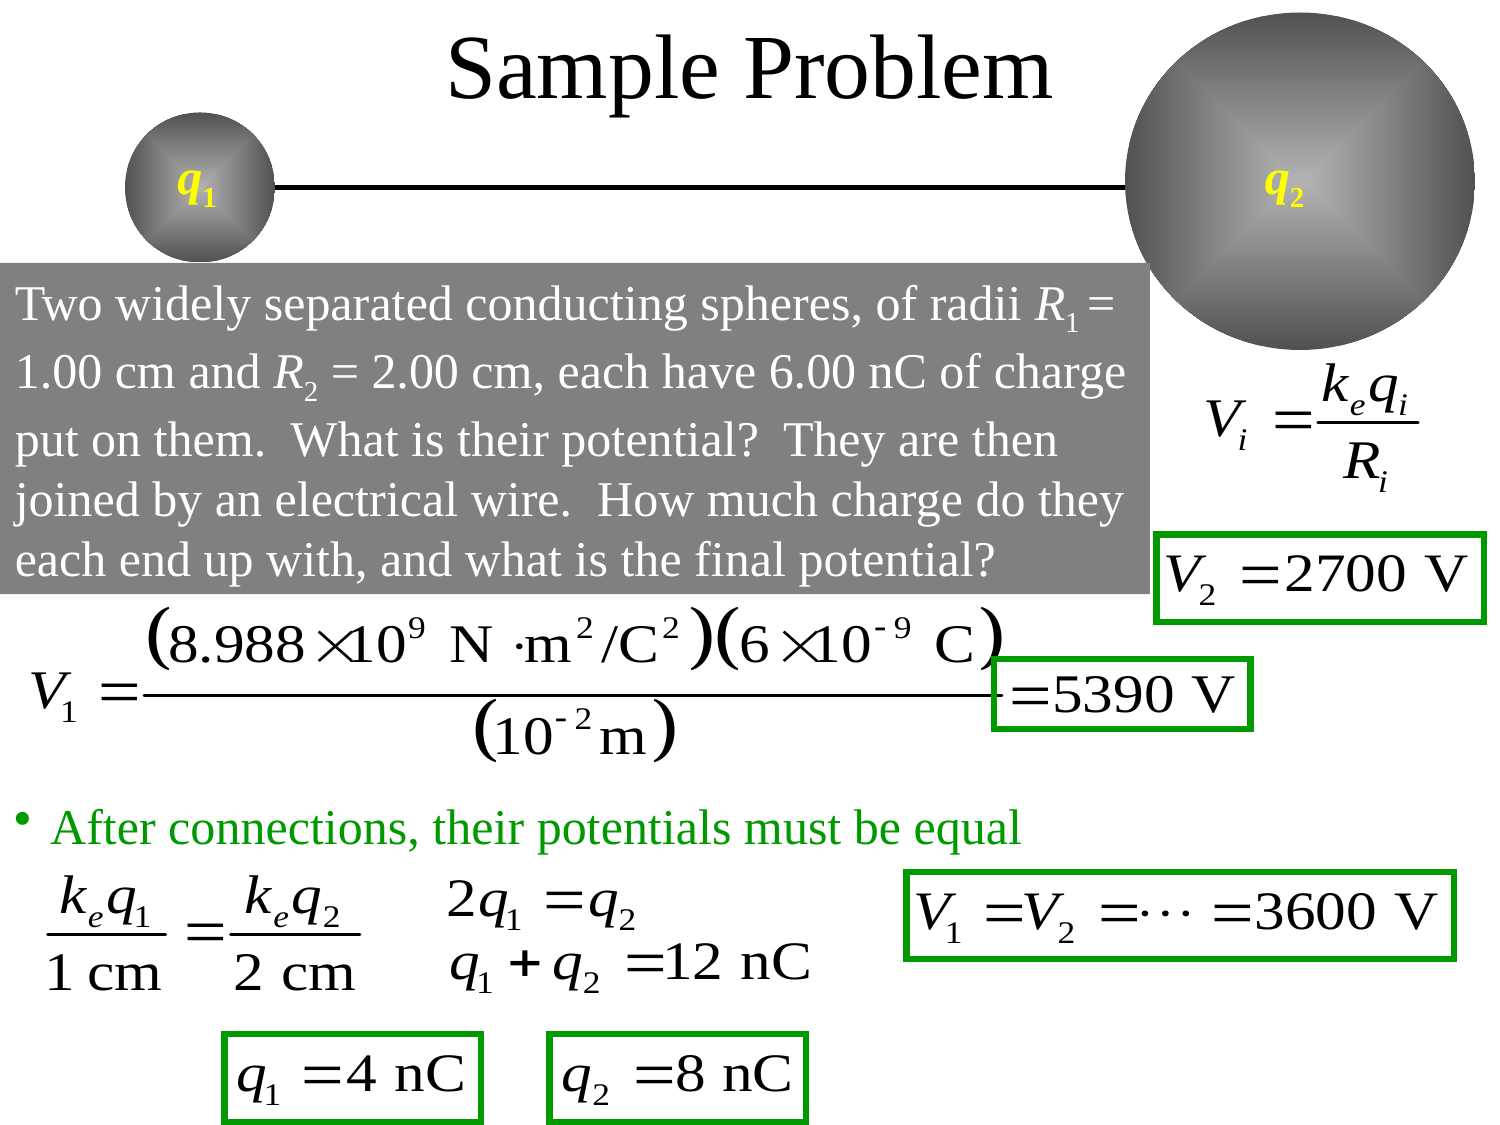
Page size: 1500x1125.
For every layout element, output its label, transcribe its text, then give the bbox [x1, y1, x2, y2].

text_box Sample Problem [0, 0, 1500, 125]
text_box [997, 662, 1248, 726]
text_box [1125, 12, 1476, 348]
text_box q2 [1249, 137, 1338, 221]
text_box Two widely separated conducting spheres, of radii R1 = 1.00 cm and R2 = 2.00 cm, each have 6.00 nC of charge put on them. What is their potential? They are then joined by an electrical wire. How much charge do they each end up with, and what is the final potential? [0, 262, 1150, 595]
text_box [1159, 537, 1482, 619]
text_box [552, 1037, 804, 1119]
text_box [437, 862, 648, 925]
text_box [909, 874, 1451, 957]
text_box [227, 1037, 479, 1119]
text_box [124, 112, 275, 263]
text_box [24, 599, 1016, 791]
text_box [1199, 349, 1430, 505]
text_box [439, 924, 824, 1007]
text_box After connections, their potentials must be equal [0, 787, 1500, 863]
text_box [37, 862, 375, 1003]
text_box q1 [162, 137, 250, 221]
